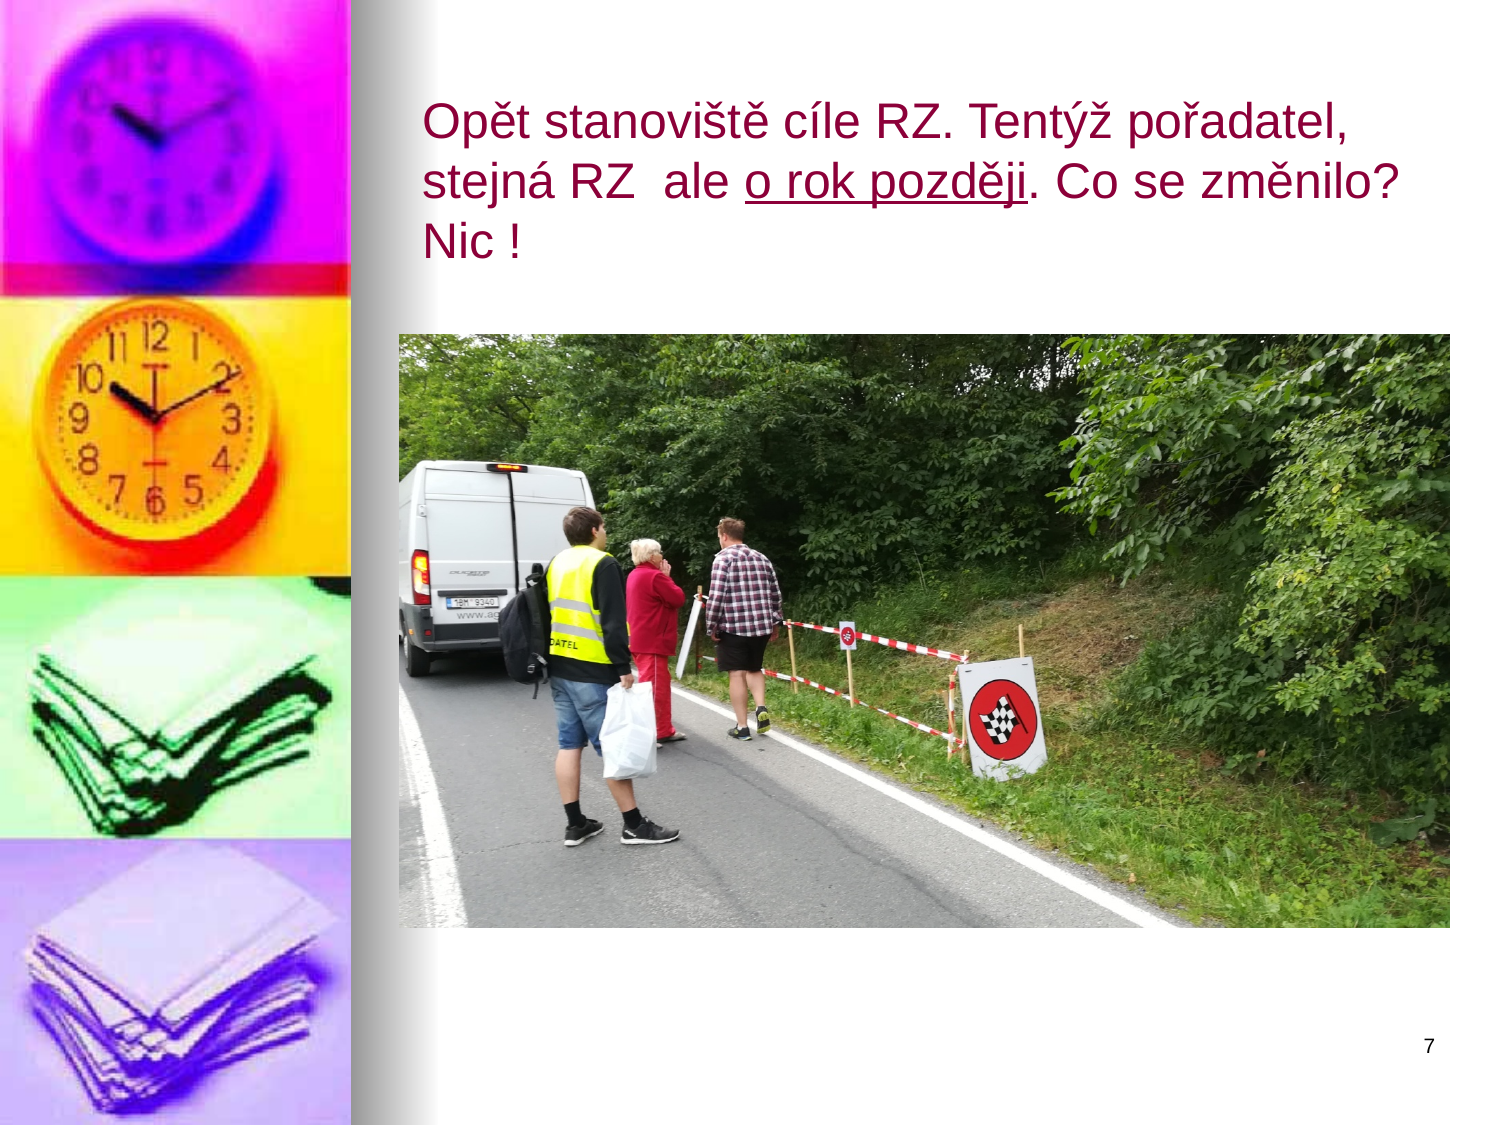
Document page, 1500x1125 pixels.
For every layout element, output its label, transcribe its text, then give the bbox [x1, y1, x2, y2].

title Opět stanoviště cíle RZ. Tentýž pořadatel, stejná RZ ale o rok později. Co se změnilo? Nic ! [407, 77, 1458, 279]
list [399, 334, 1451, 928]
picture [0, 0, 351, 1125]
slide_number 7 [1137, 1024, 1451, 1101]
